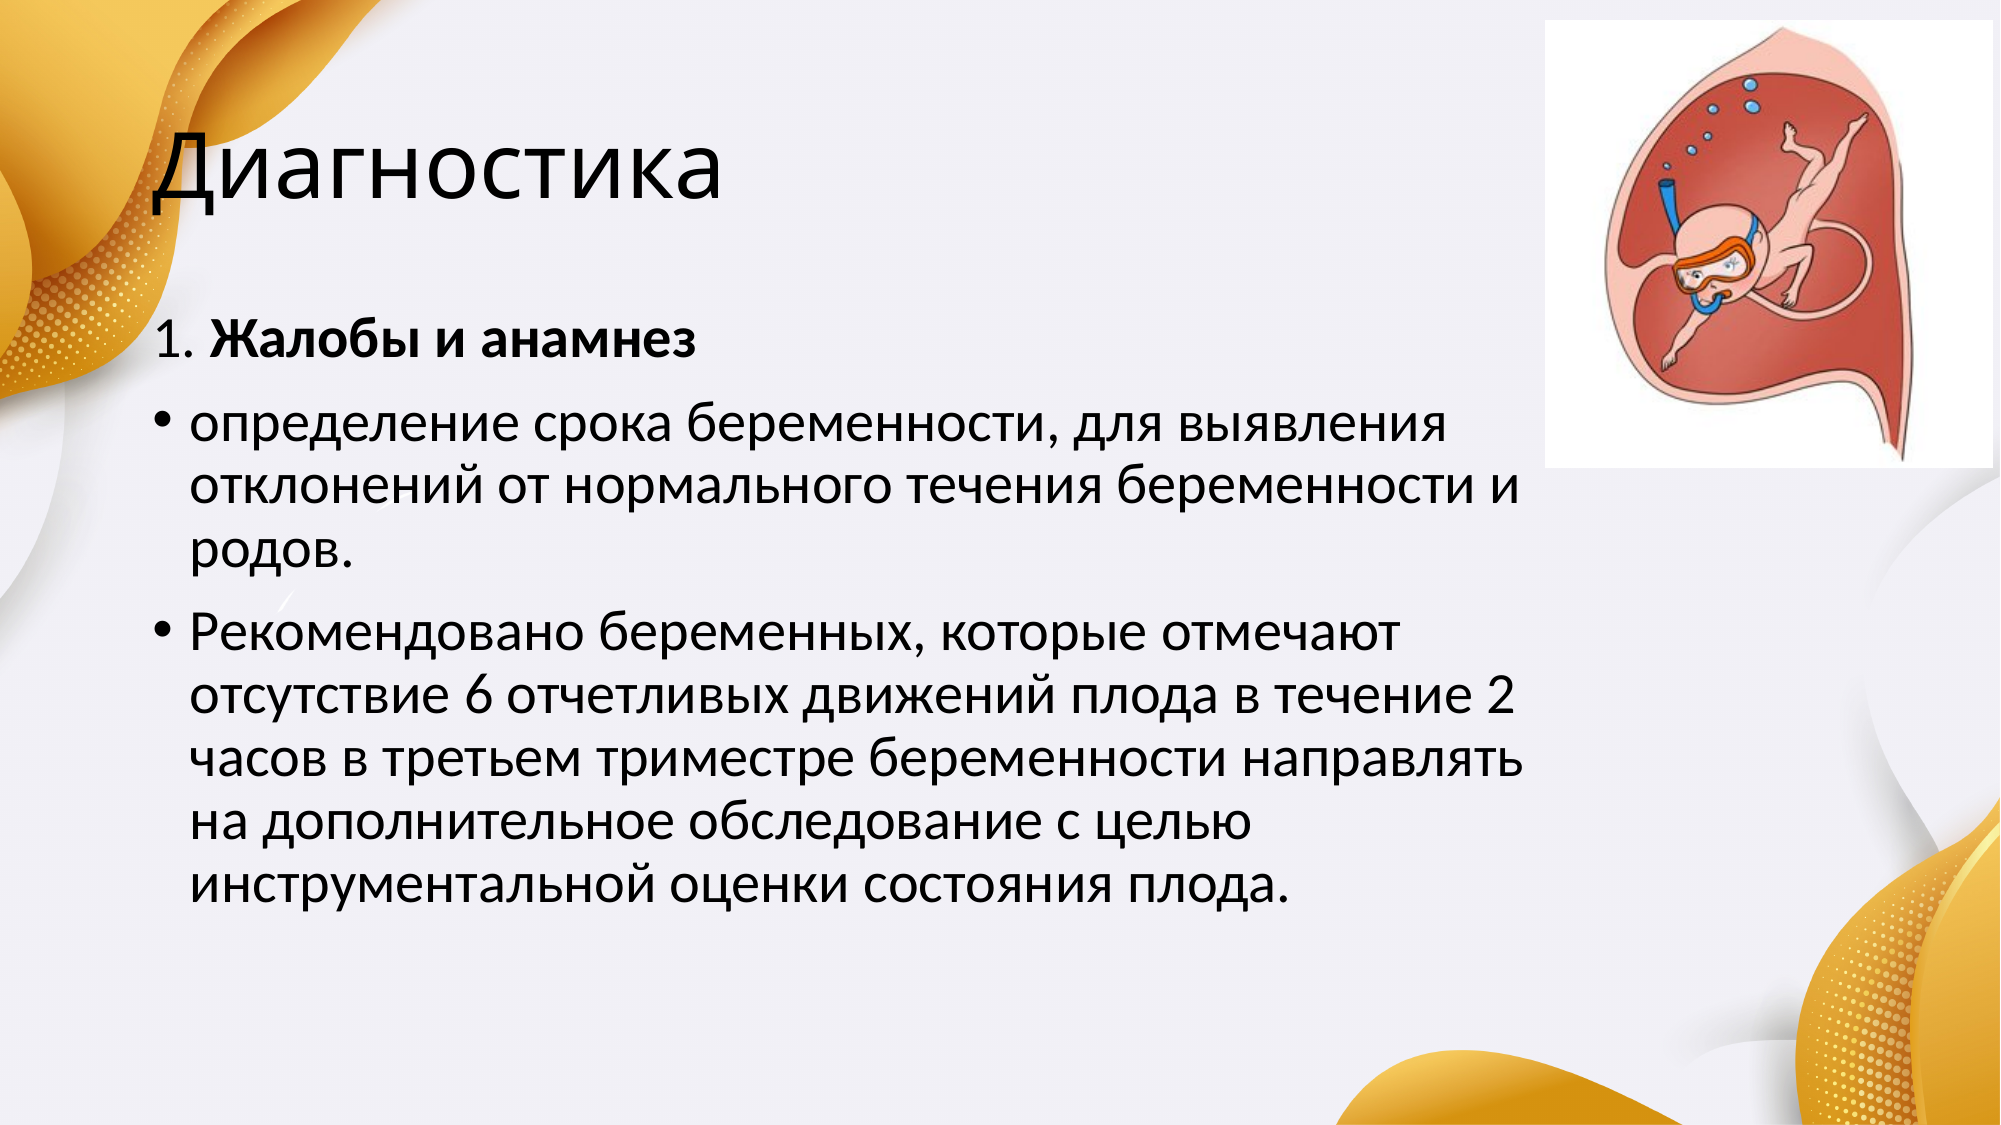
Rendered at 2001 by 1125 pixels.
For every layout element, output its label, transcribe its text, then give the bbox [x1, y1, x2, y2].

picture [0, 0, 2000, 1125]
list 1. Жалобы и анамнез определение срока беременности, для выявления отклонений от нормального течения беременности и родов. Рекомендовано беременных, которые отмечают отсутствие 6 отчетливых движений плода в течение 2 часов в третьем триместре беременности направлять на дополнительное обследование с целью инструментальной оценки состояния плода. [137, 299, 1546, 1014]
title Диагностика [137, 59, 1545, 278]
